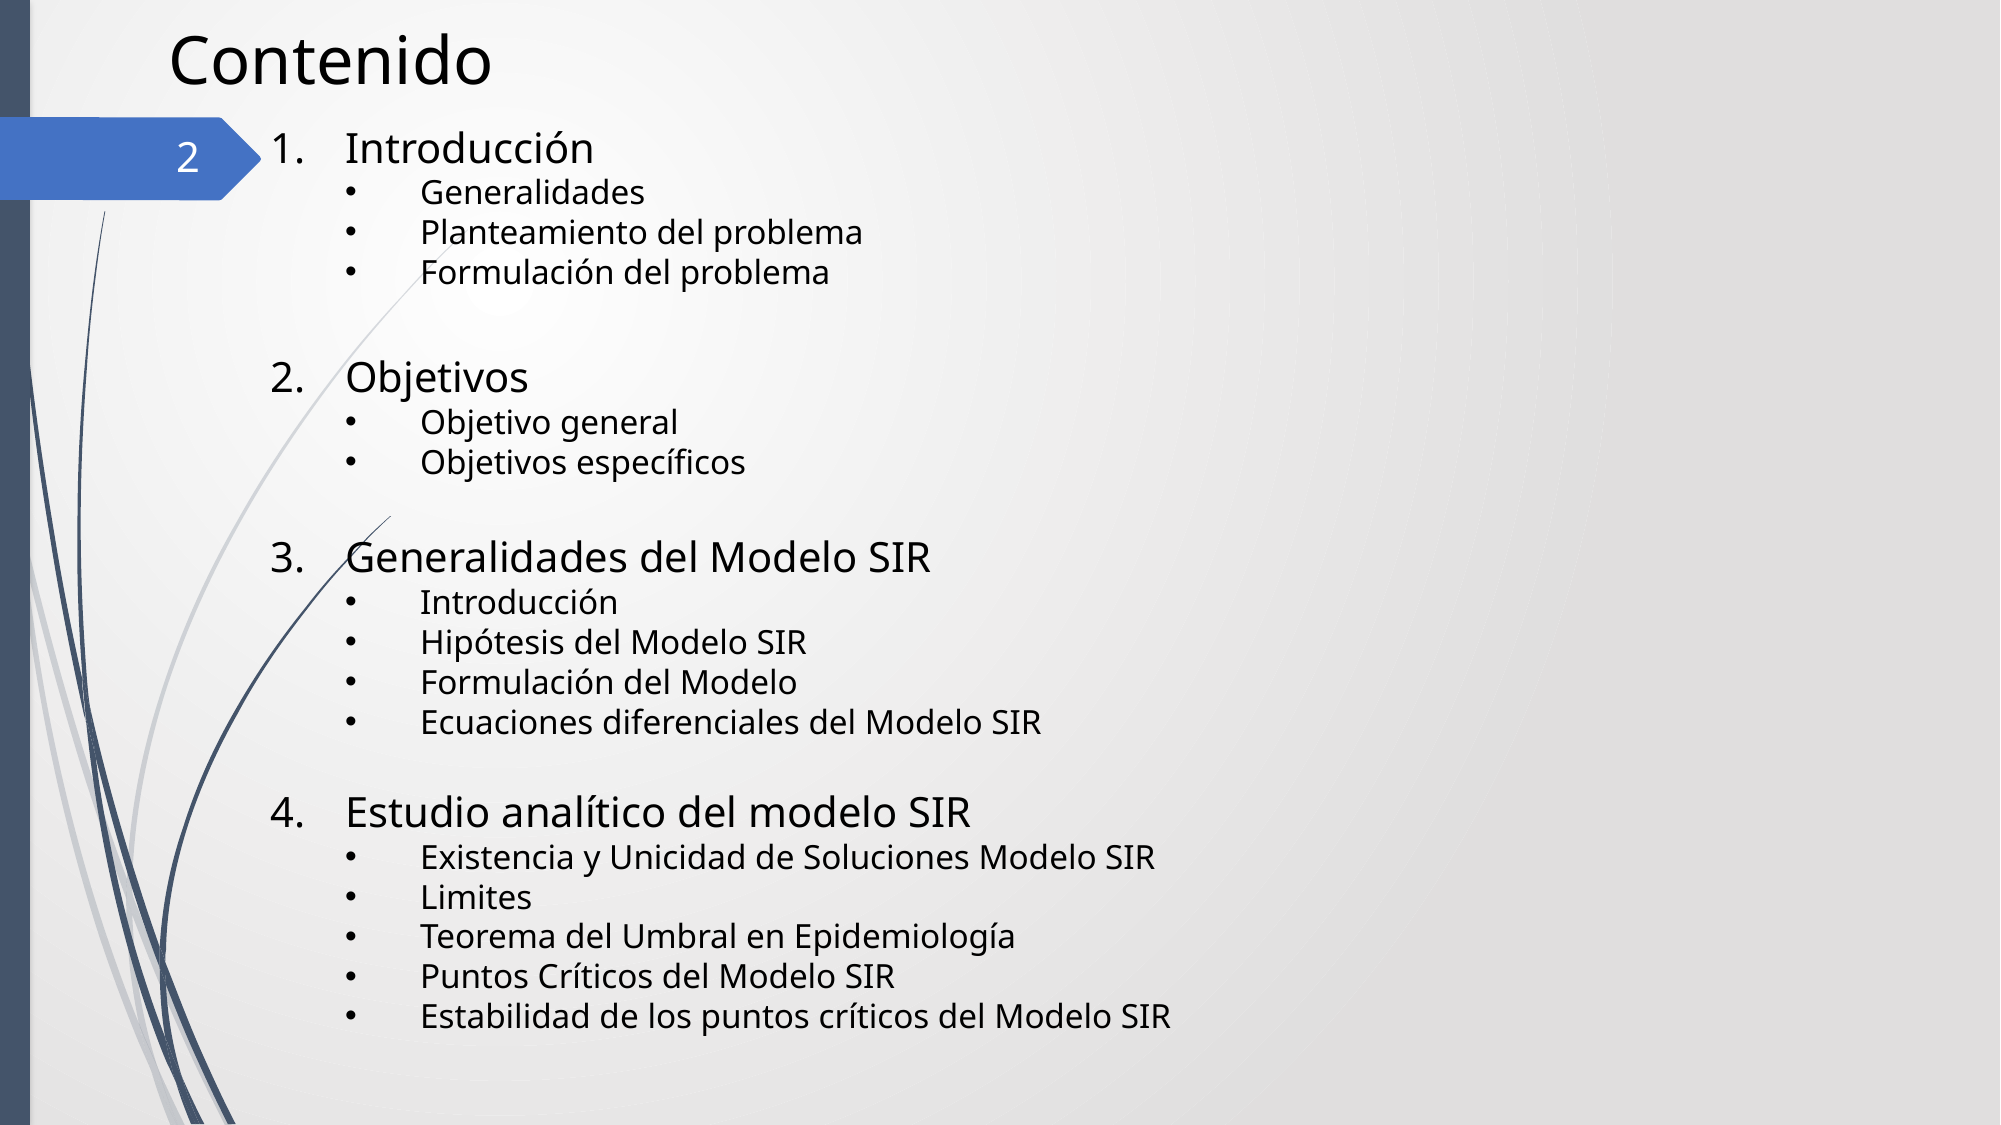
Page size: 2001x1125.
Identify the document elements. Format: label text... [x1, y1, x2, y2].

slide_number 2 [87, 129, 216, 190]
title Contenido [153, 10, 1777, 115]
